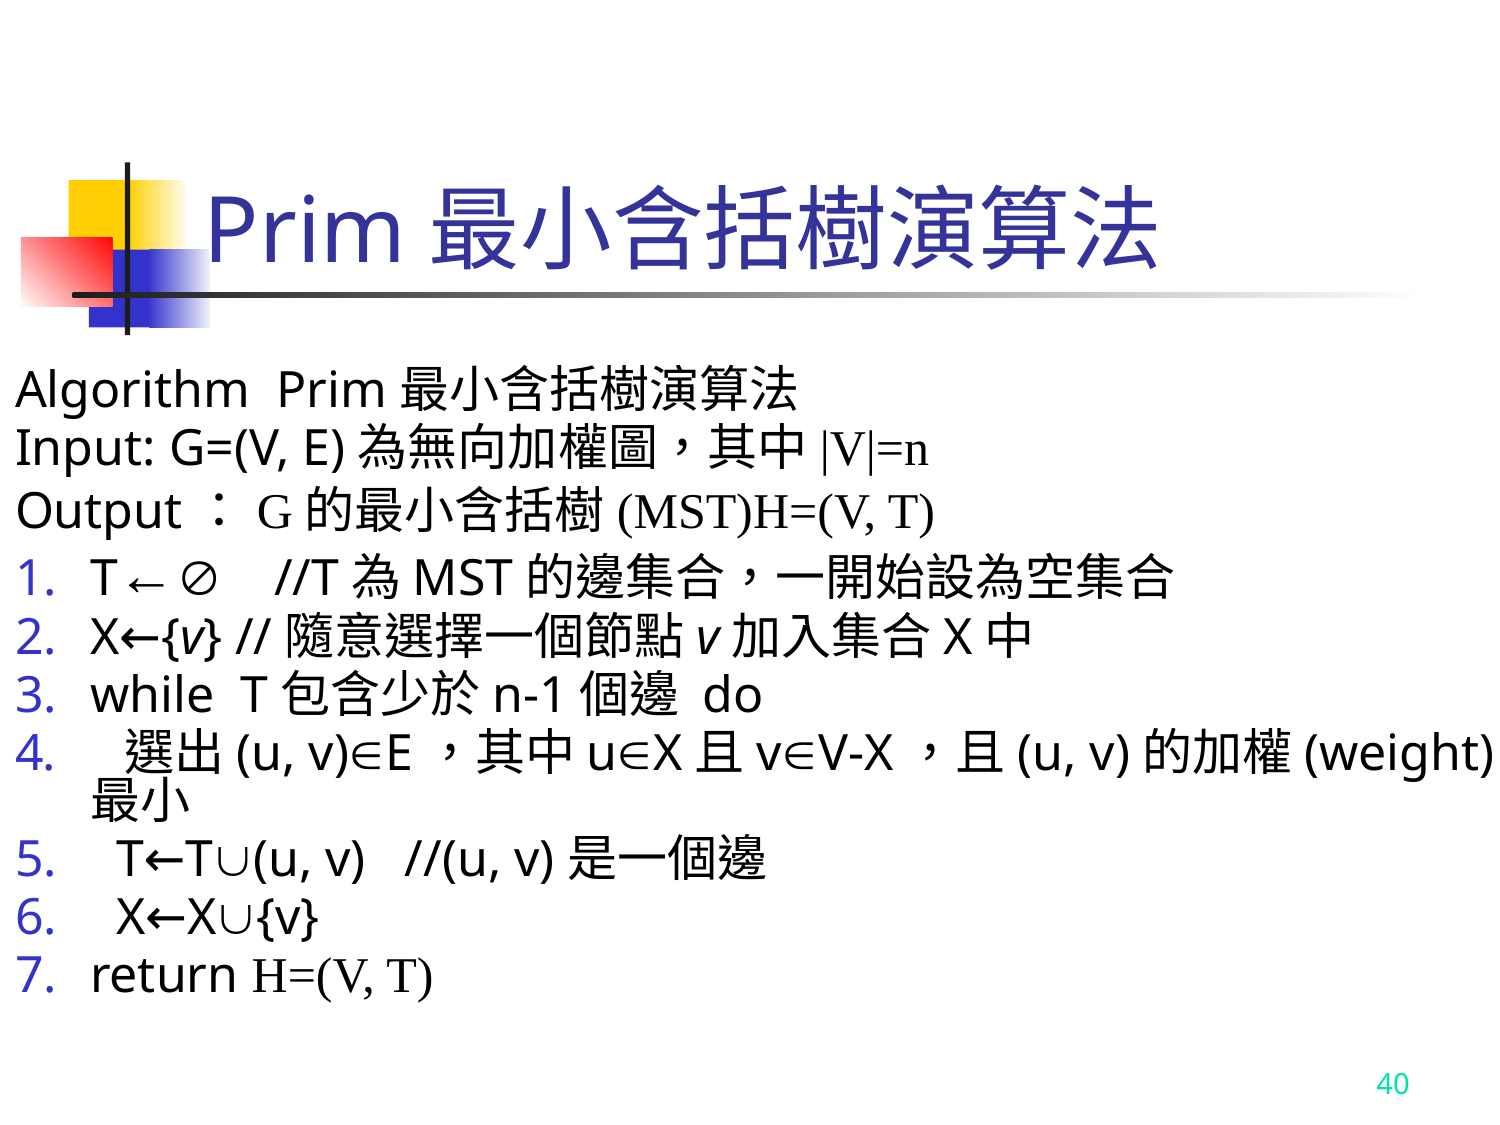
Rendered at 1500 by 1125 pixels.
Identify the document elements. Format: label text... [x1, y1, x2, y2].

list Algorithm Prim最小含括樹演算法 Input: G=(V, E)為無向加權圖，其中|V|=n Output：G的最小含括樹(MST)H=(V, T) T← //T為MST的邊集合，一開始設為空集合 X←{v} //隨意選擇一個節點v加入集合X中 while T包含少於n-1個邊 do 選出(u, v)E，其中uX且vV-X，且(u, v)的加權(weight)最小 T←T(u, v) //(u, v)是一個邊 X←X{v} return H=(V, T) [0, 361, 1500, 1094]
slide_number 40 [1112, 1037, 1426, 1113]
title Prim最小含括樹演算法 [188, 101, 1468, 289]
